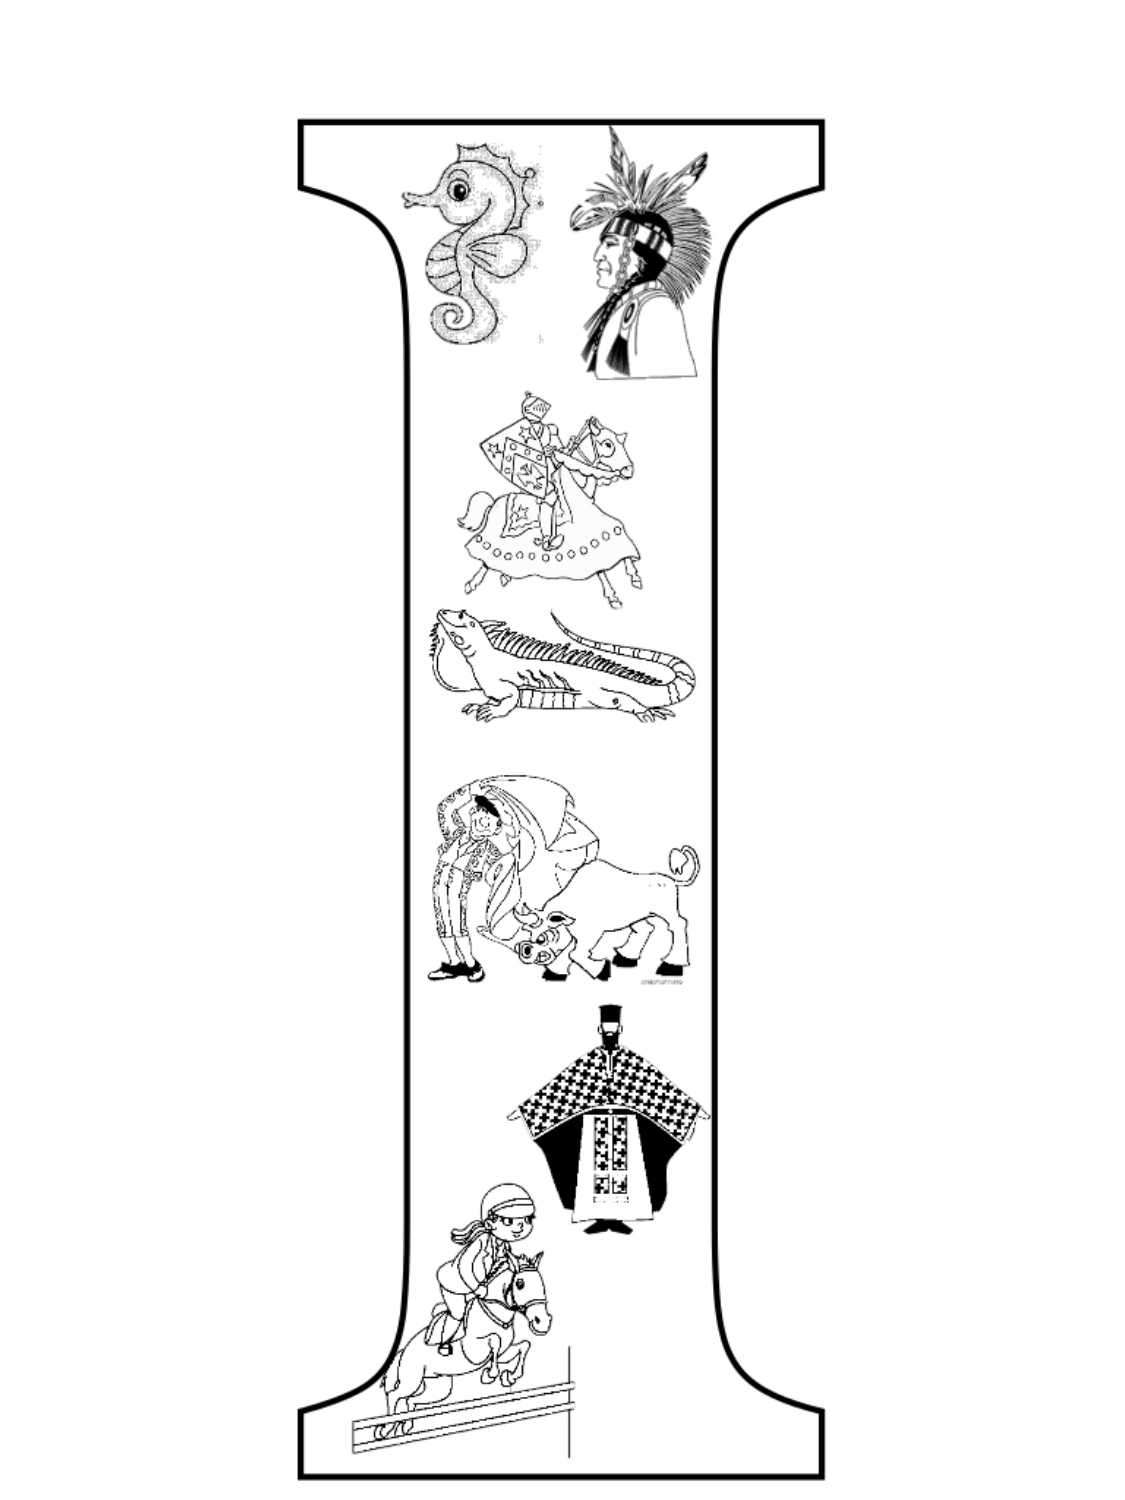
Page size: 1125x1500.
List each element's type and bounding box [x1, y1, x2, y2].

picture [277, 103, 845, 1485]
